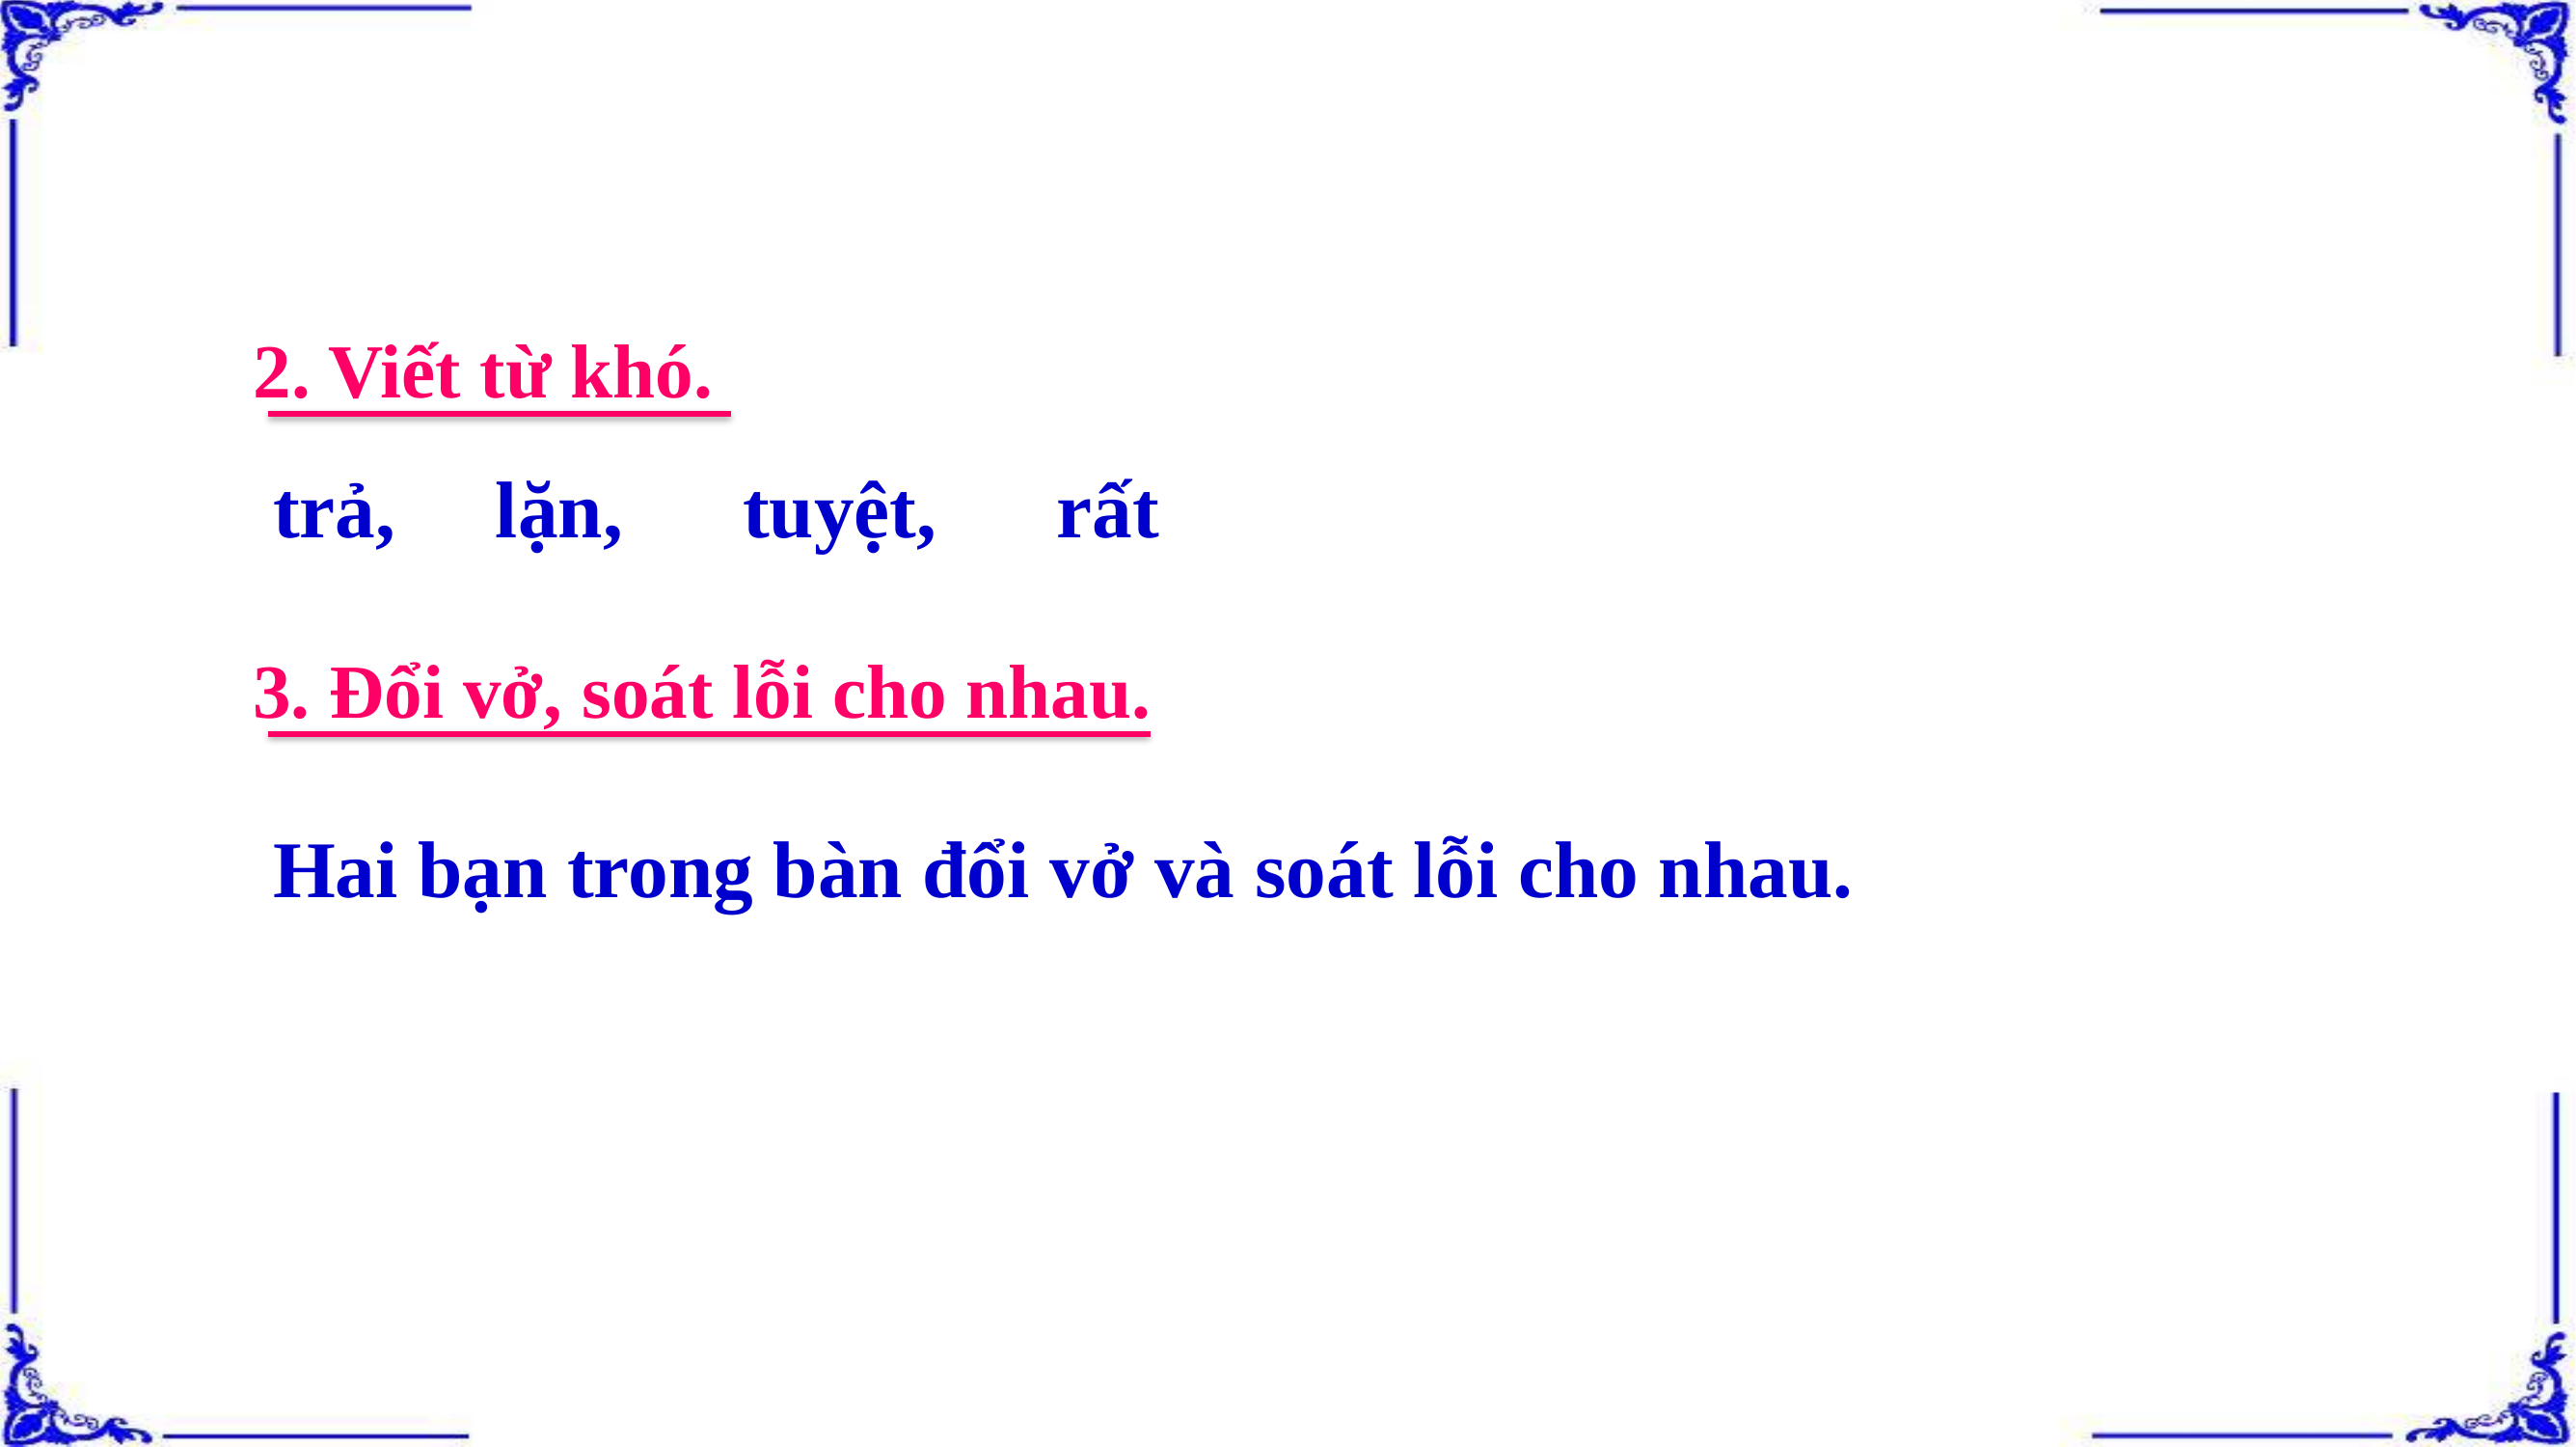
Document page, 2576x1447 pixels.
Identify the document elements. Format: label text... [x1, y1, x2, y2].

text_box trả, lặn, tuyệt, rất [254, 448, 1360, 564]
picture [0, 0, 2576, 1447]
text_box Hai bạn trong bàn đổi vở và soát lỗi cho nhau. [254, 807, 1879, 924]
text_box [238, 314, 903, 422]
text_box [238, 634, 1361, 742]
